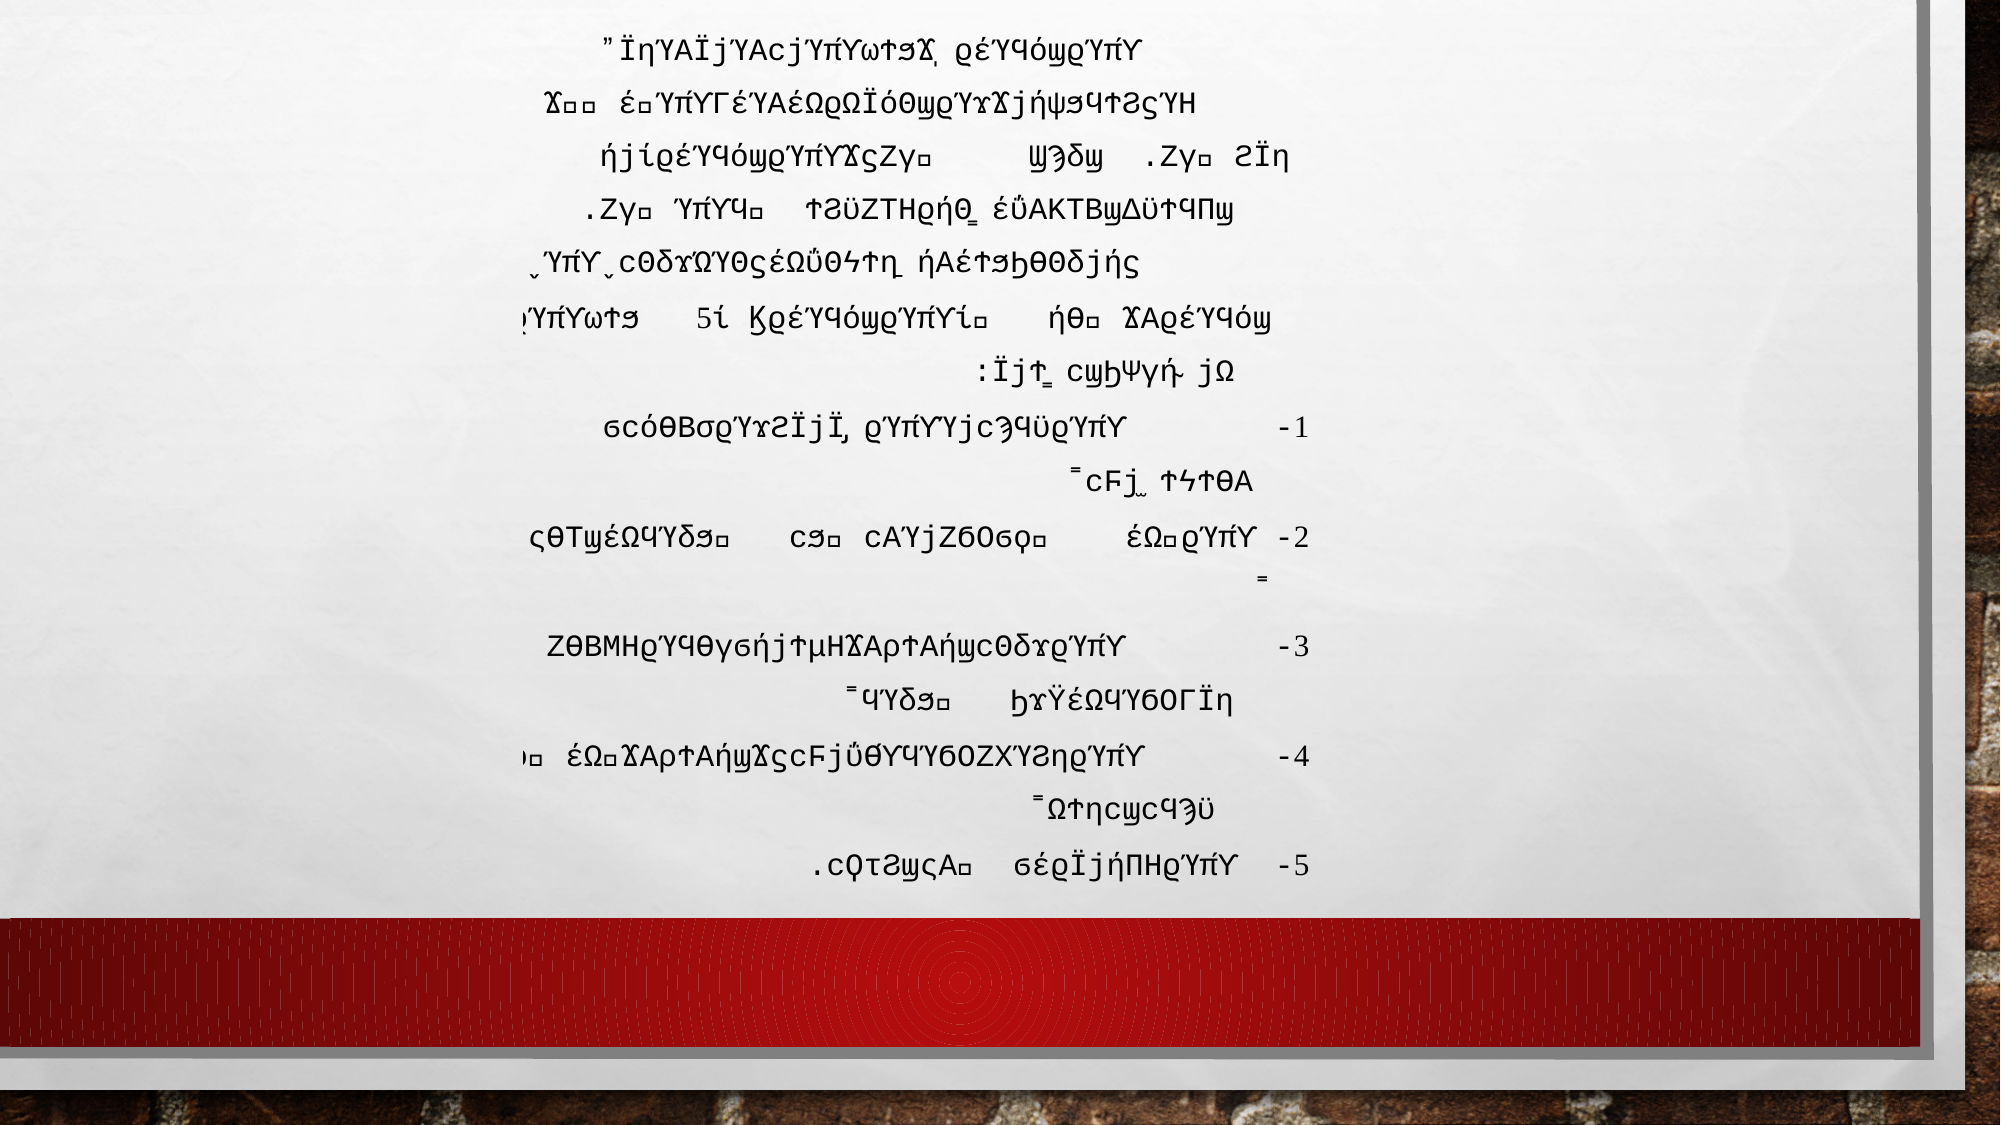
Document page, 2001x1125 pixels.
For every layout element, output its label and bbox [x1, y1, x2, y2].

picture [0, 0, 2000, 1125]
list [523, 33, 1310, 901]
